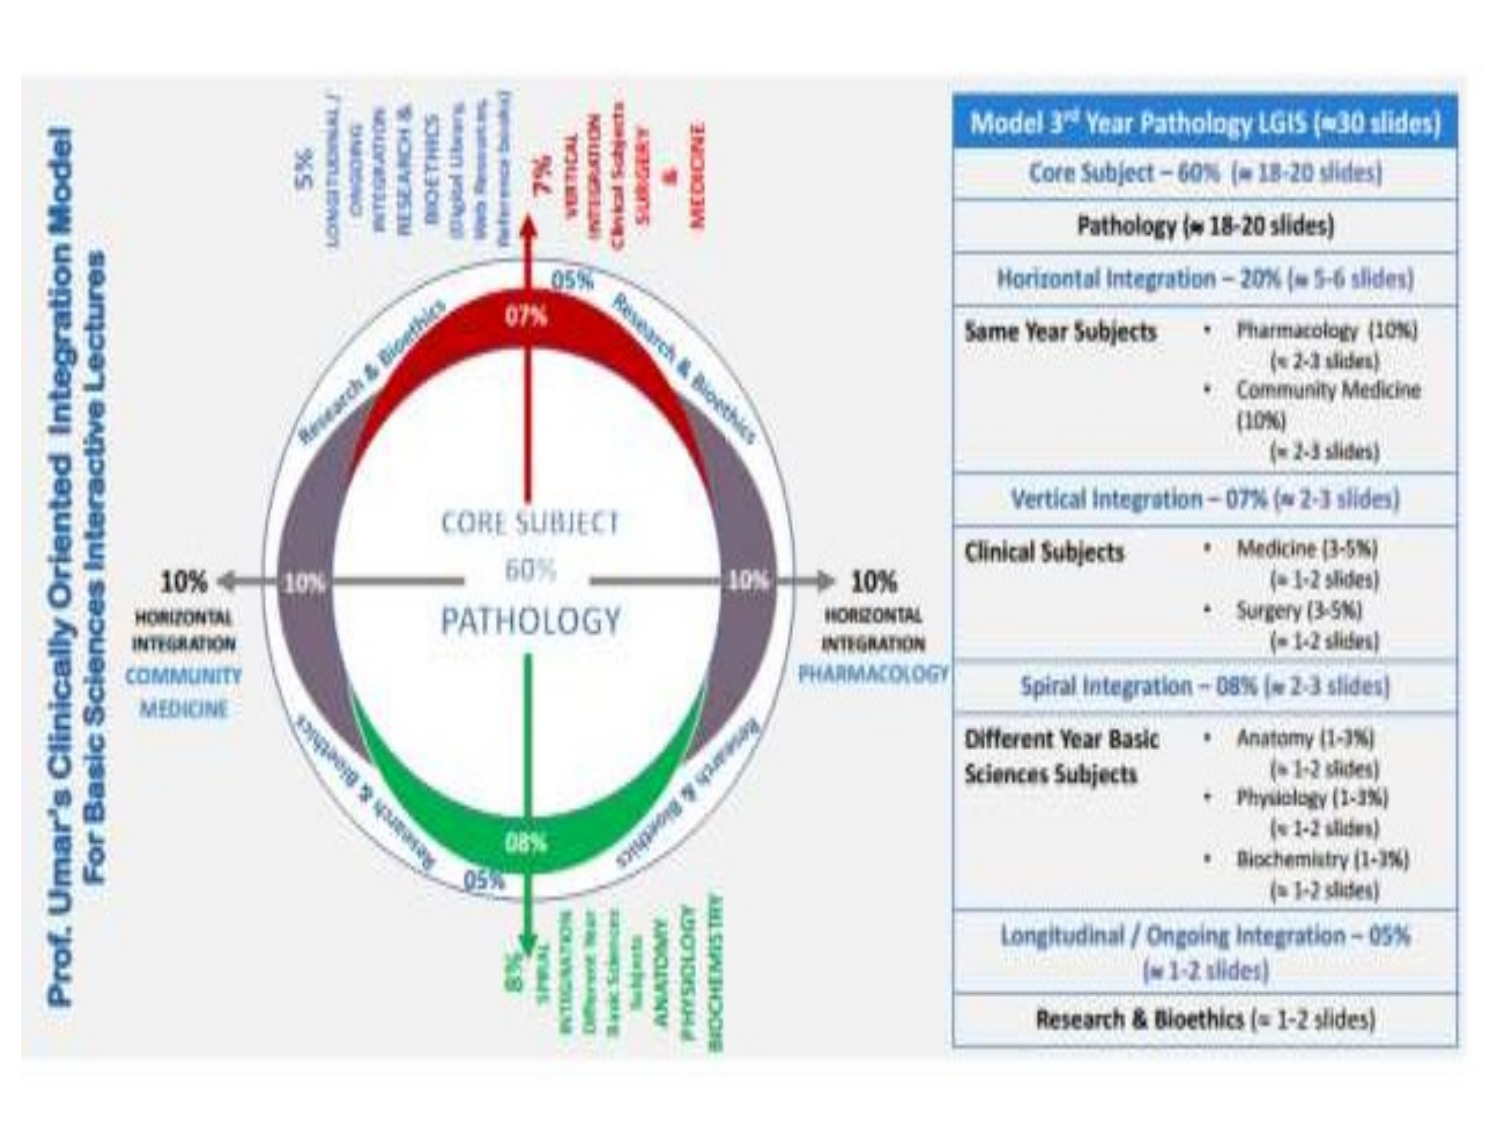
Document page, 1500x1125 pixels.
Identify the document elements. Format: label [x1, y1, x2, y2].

picture [20, 66, 1482, 1088]
